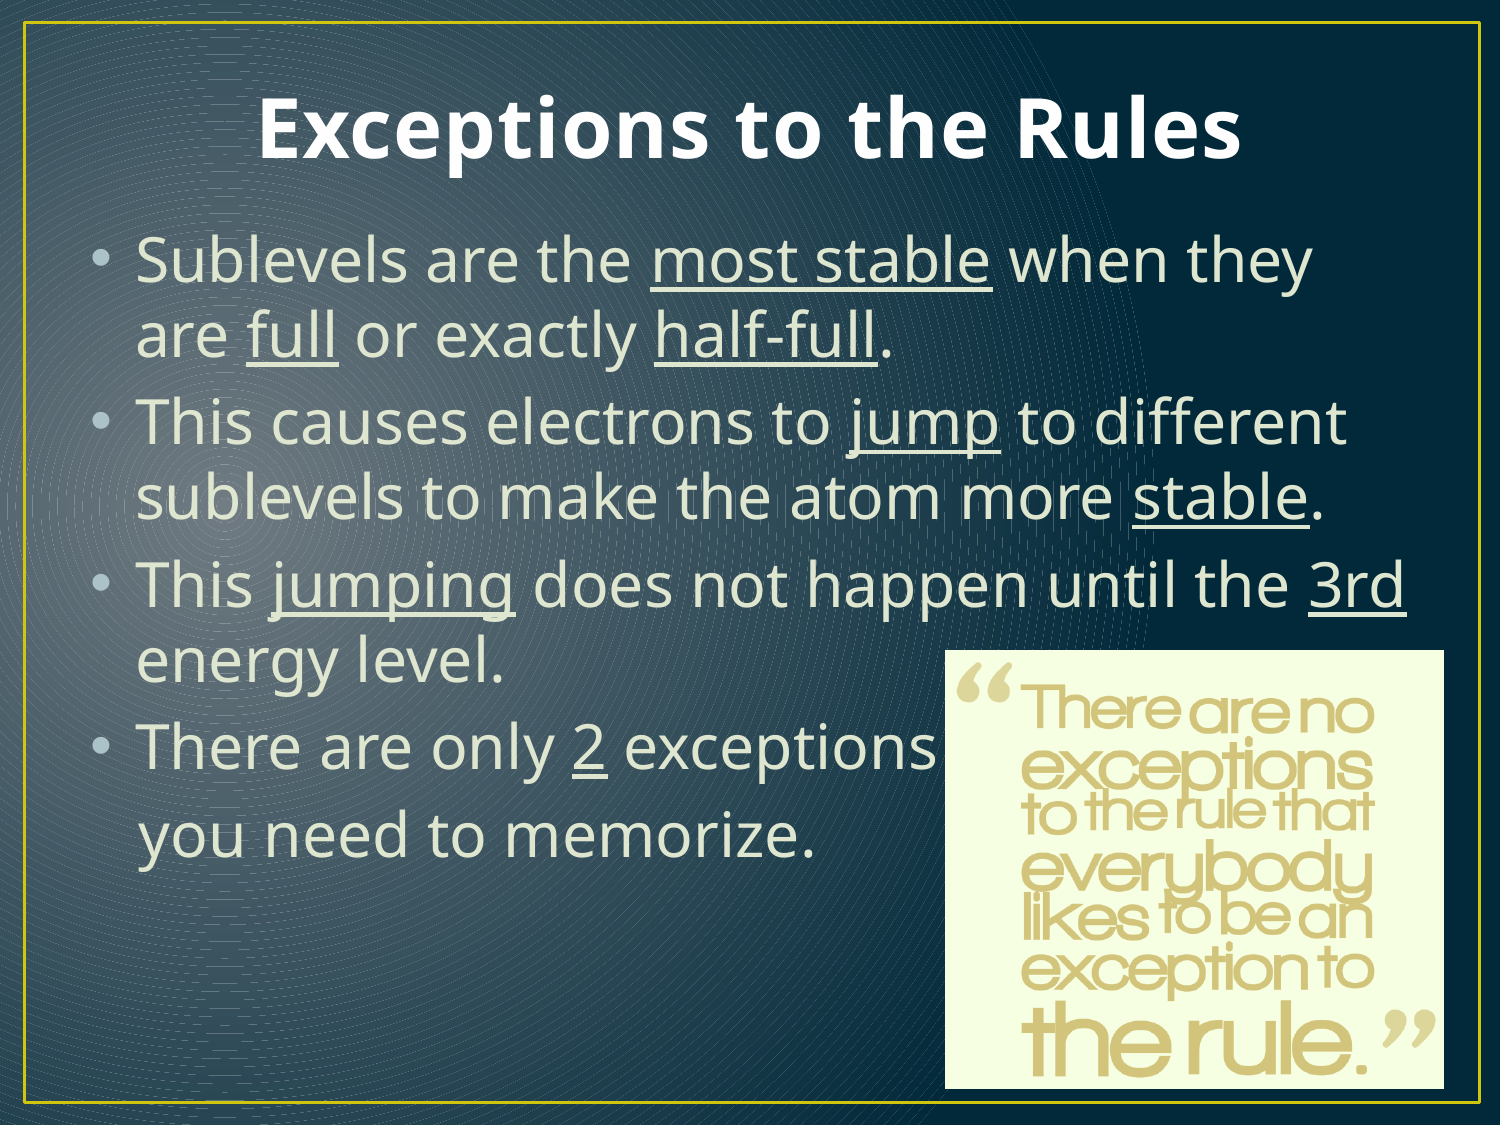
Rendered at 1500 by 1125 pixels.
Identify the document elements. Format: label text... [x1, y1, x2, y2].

picture [944, 649, 1443, 1088]
title Exceptions to the Rules [75, 50, 1425, 183]
list Sublevels are the most stable when they are full or exactly half-full. This causes electrons to jump to different sublevels to make the atom more stable. This jumping does not happen until the 3rd energy level. There are only 2 exceptions that you need to memorize. [75, 212, 1425, 1063]
